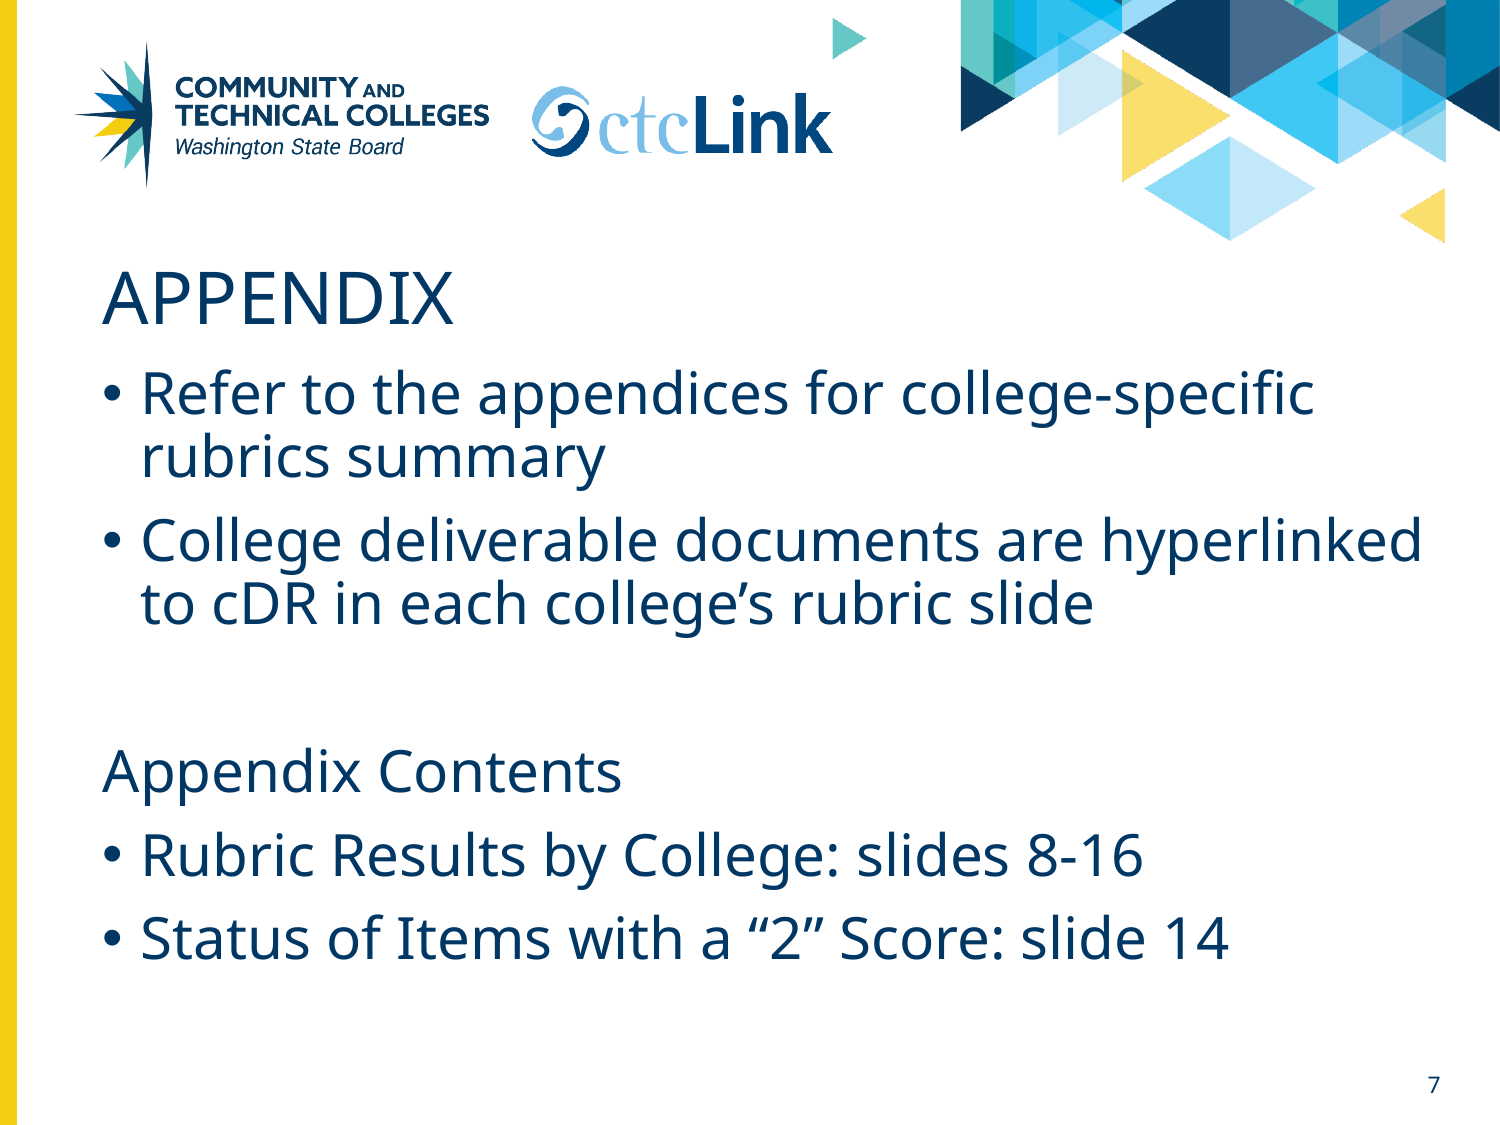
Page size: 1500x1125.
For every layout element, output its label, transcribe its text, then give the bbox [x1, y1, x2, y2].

title Appendix [88, 254, 1456, 357]
list Refer to the appendices for college-specific rubrics summary College deliverable documents are hyperlinked to cDR in each college’s rubric slide Appendix Contents Rubric Results by College: slides 8-16 Status of Items with a “2” Score: slide 14 [88, 357, 1456, 1064]
slide_number 7 [1378, 1063, 1456, 1103]
picture [17, 0, 1500, 243]
